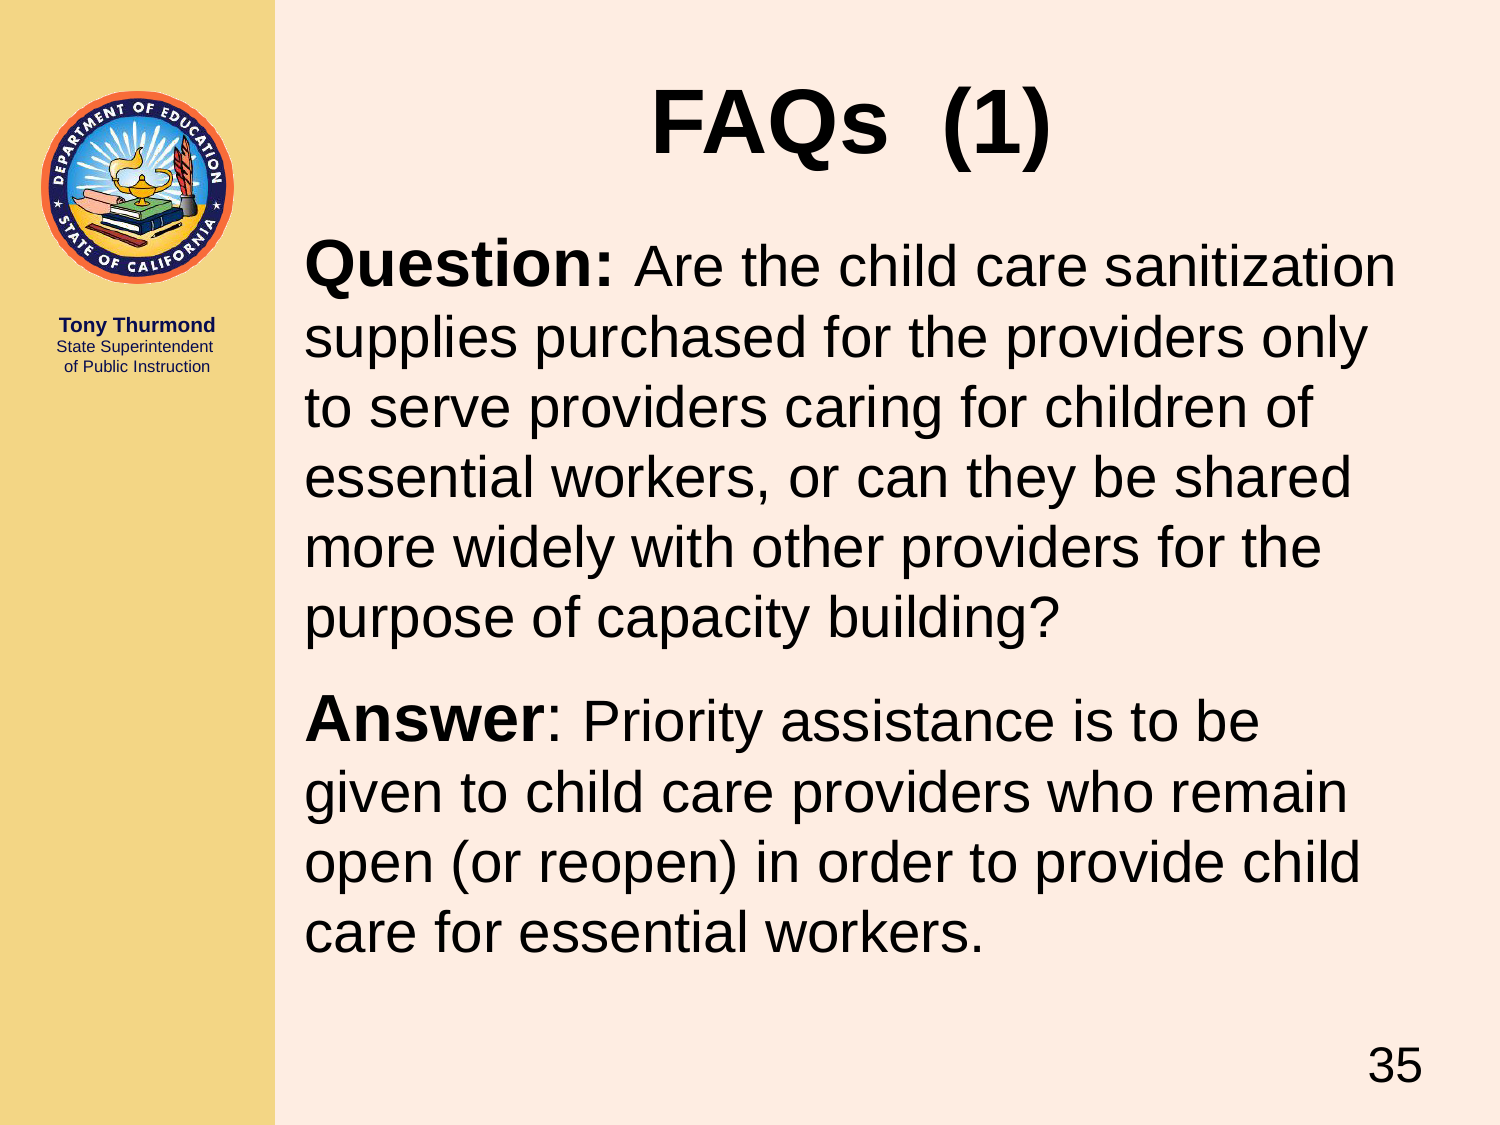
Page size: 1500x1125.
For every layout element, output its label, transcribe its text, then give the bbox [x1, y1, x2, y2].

picture [24, 74, 250, 300]
title FAQs (1) [289, 23, 1415, 211]
list Question: Are the child care sanitization supplies purchased for the providers only to serve providers caring for children of essential workers, or can they be shared more widely with other providers for the purpose of capacity building? Answer: Priority assistance is to be given to child care providers who remain open (or reopen) in order to provide child care for essential workers. [289, 212, 1415, 987]
slide_number 35 [1163, 1025, 1439, 1100]
